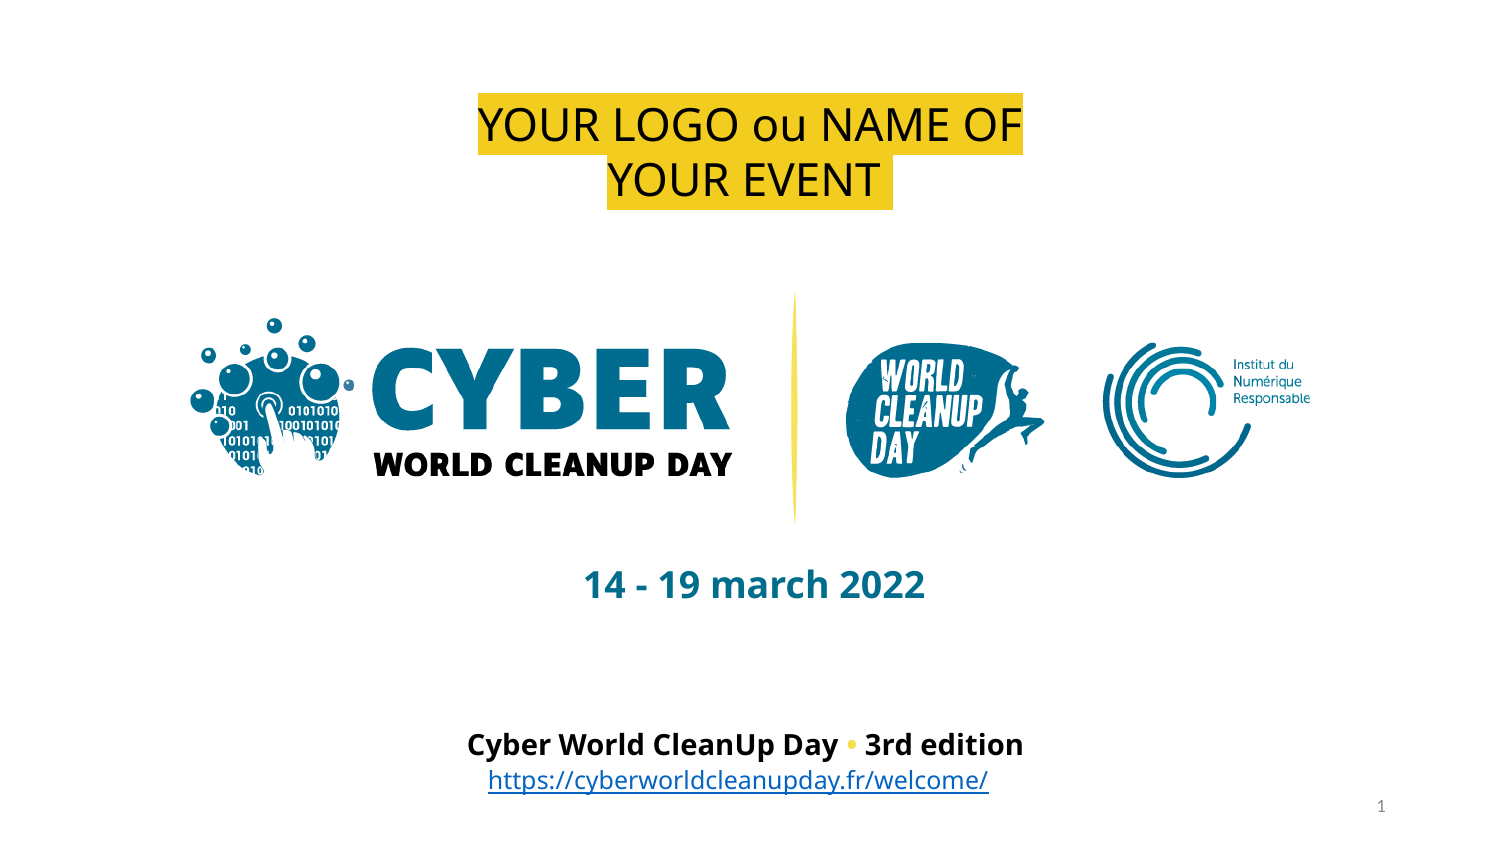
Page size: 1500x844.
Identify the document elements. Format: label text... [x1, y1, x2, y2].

picture [190, 291, 1310, 524]
slide_number ‹#› [1059, 782, 1397, 827]
text_box Cyber World CleanUp Day • 3rd edition https://cyberworldcleanupday.fr/welcome/ [391, 720, 1100, 783]
text_box YOUR LOGO ou NAME OF YOUR EVENT [455, 81, 1045, 221]
text_box 14 - 19 march 2022 [399, 555, 1109, 618]
